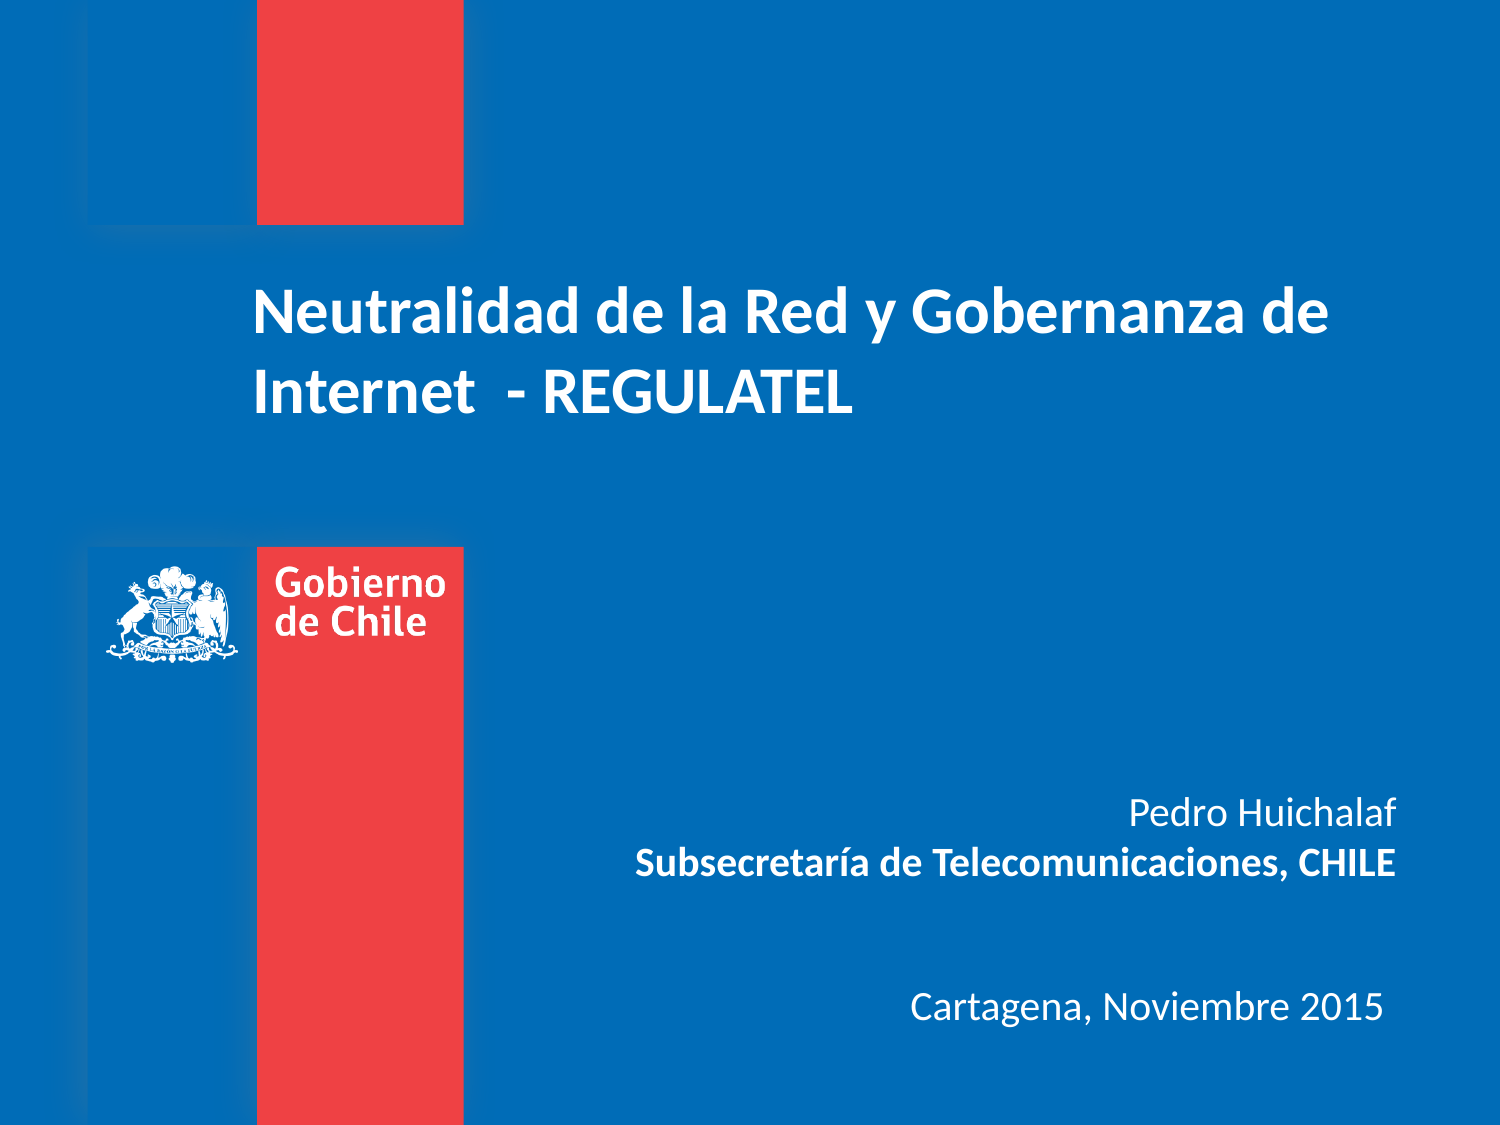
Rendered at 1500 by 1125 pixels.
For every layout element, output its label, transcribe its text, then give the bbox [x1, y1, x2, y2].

text_box Neutralidad de la Red y Gobernanza de Internet - REGULATEL [237, 259, 1412, 515]
picture [275, 566, 445, 636]
text_box Pedro Huichalaf Subsecretaría de Telecomunicaciones, CHILE [572, 777, 1412, 892]
text_box Cartagena, Noviembre 2015 [732, 971, 1400, 1036]
picture [106, 566, 238, 663]
